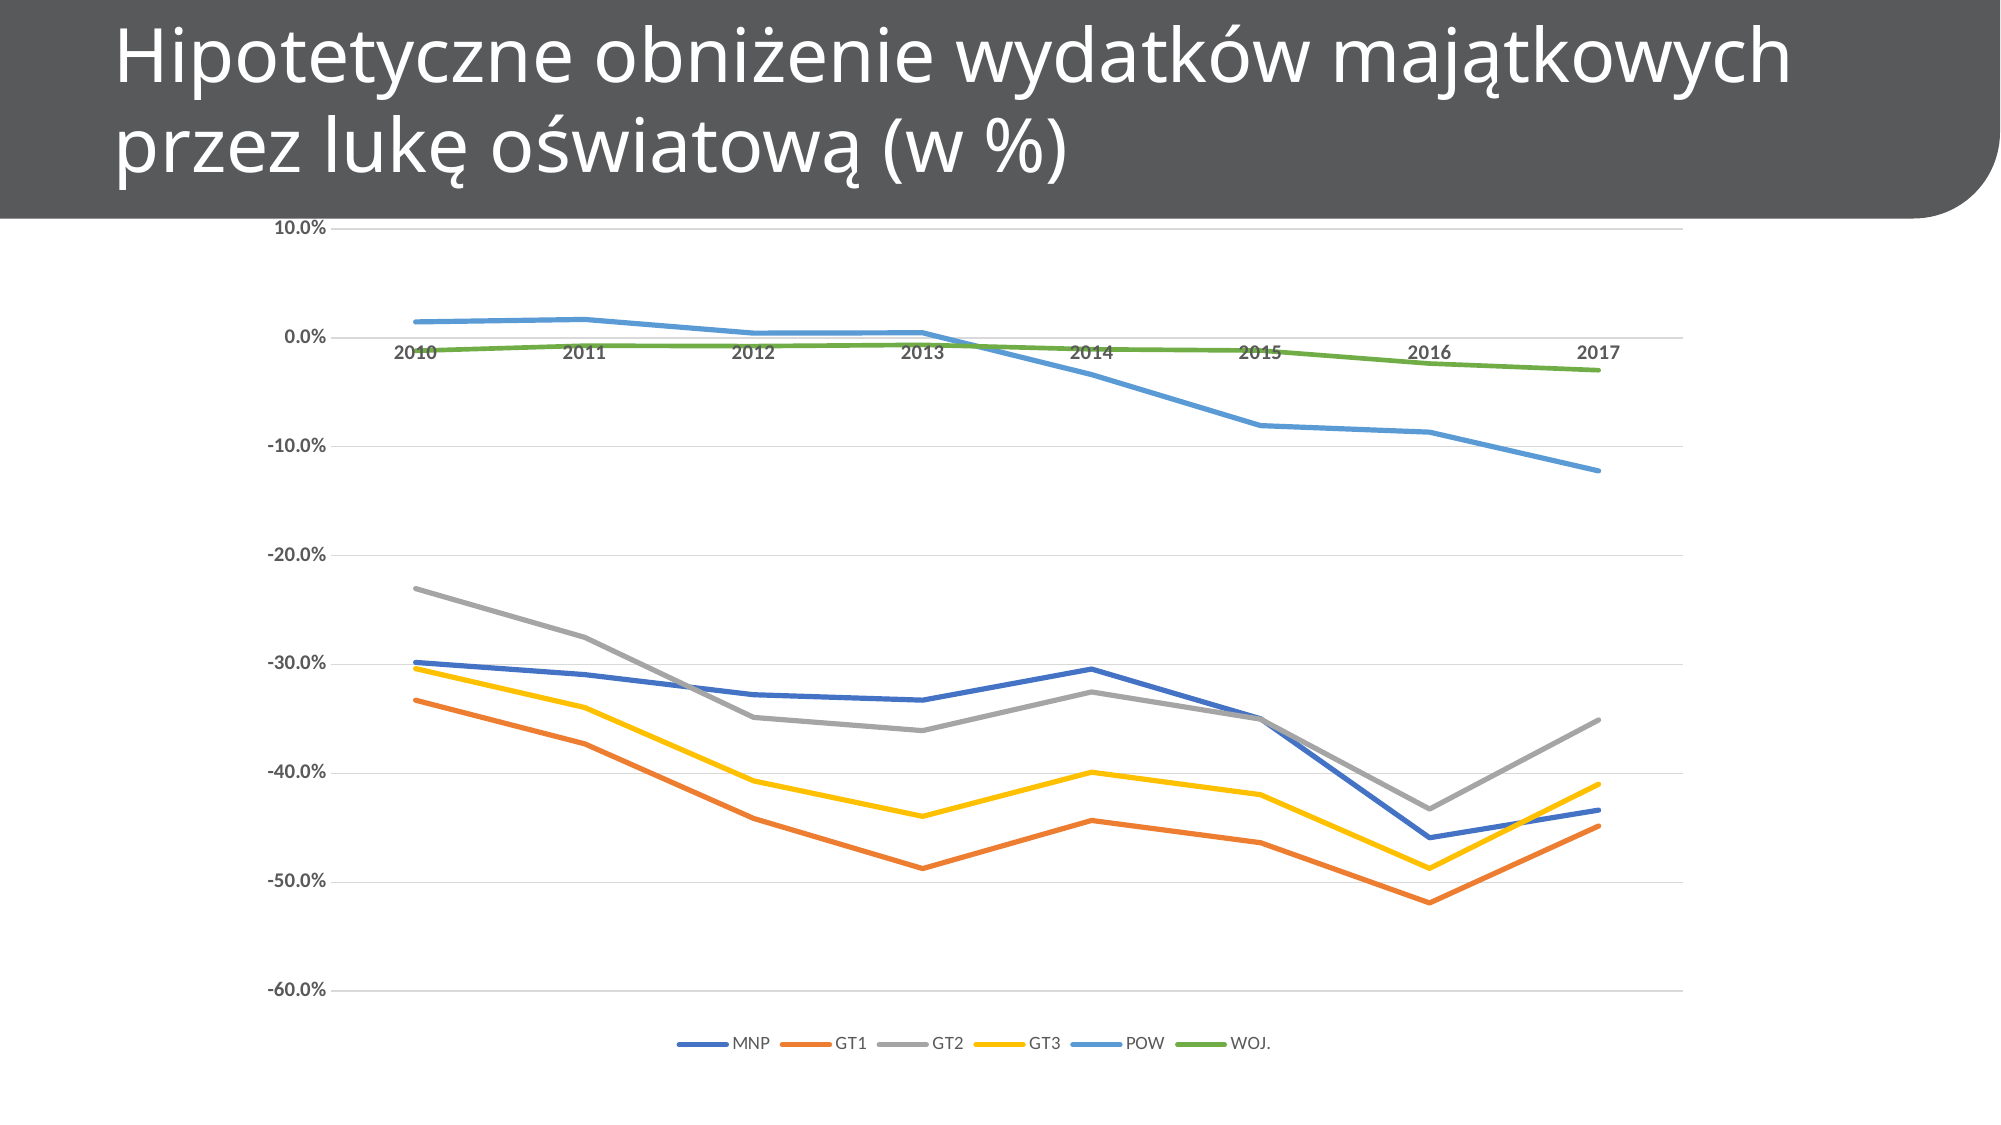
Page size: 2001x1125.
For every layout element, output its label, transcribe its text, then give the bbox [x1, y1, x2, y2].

chart [237, 201, 1713, 1061]
text_box Hipotetyczne obniżenie wydatków majątkowych przez lukę oświatową (w %) [99, 0, 1863, 182]
